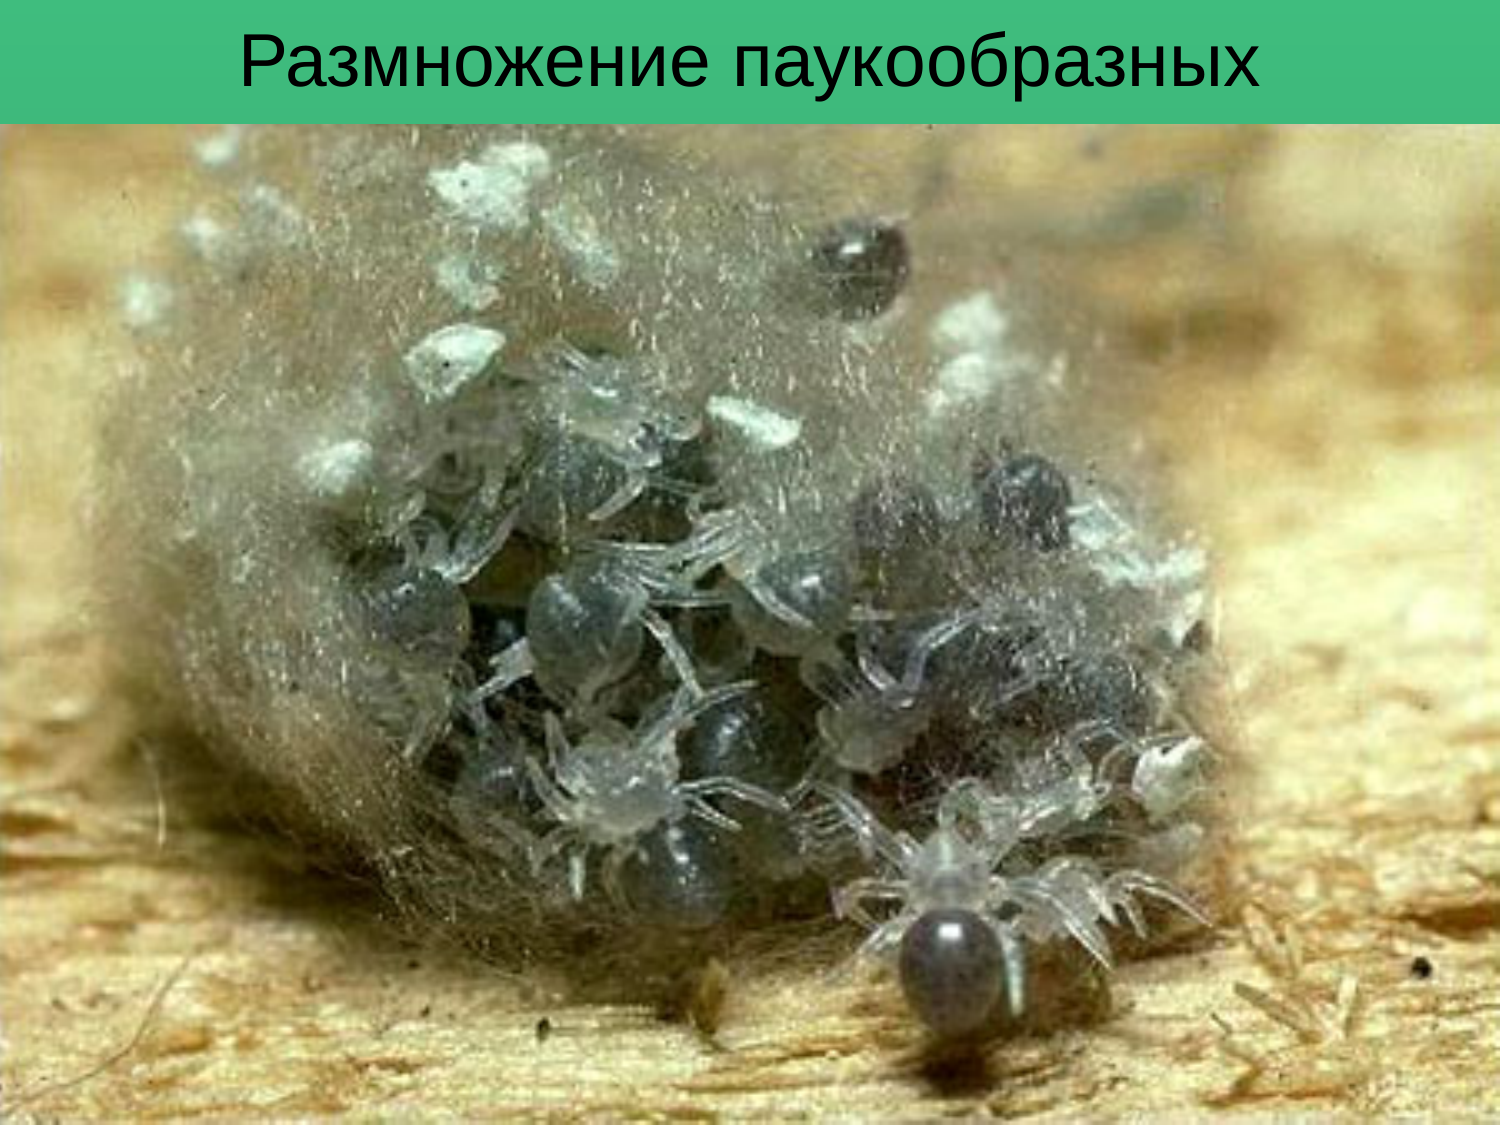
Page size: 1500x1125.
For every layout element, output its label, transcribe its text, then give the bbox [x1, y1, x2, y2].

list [0, 124, 1500, 1125]
title Размножение паукообразных [0, 0, 1500, 114]
